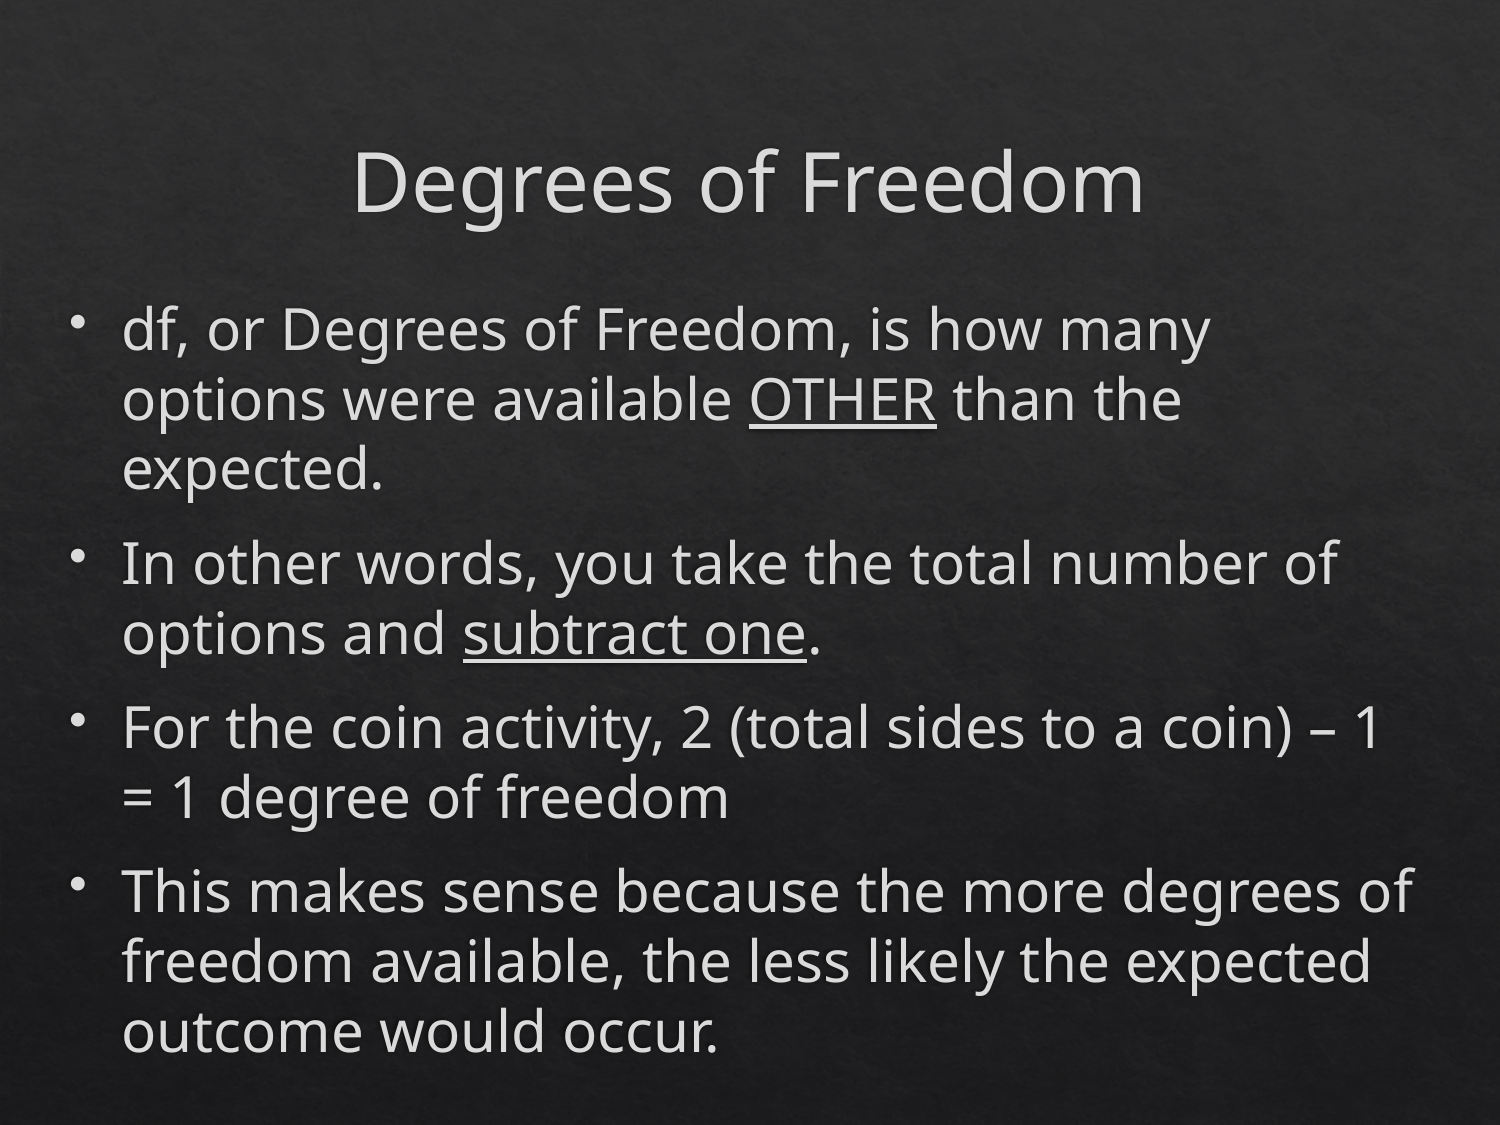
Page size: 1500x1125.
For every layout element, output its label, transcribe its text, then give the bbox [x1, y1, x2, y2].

list df, or Degrees of Freedom, is how many options were available OTHER than the expected. In other words, you take the total number of options and subtract one. For the coin activity, 2 (total sides to a coin) – 1 = 1 degree of freedom This makes sense because the more degrees of freedom available, the less likely the expected outcome would occur. [50, 284, 1438, 950]
title Degrees of Freedom [112, 99, 1387, 260]
